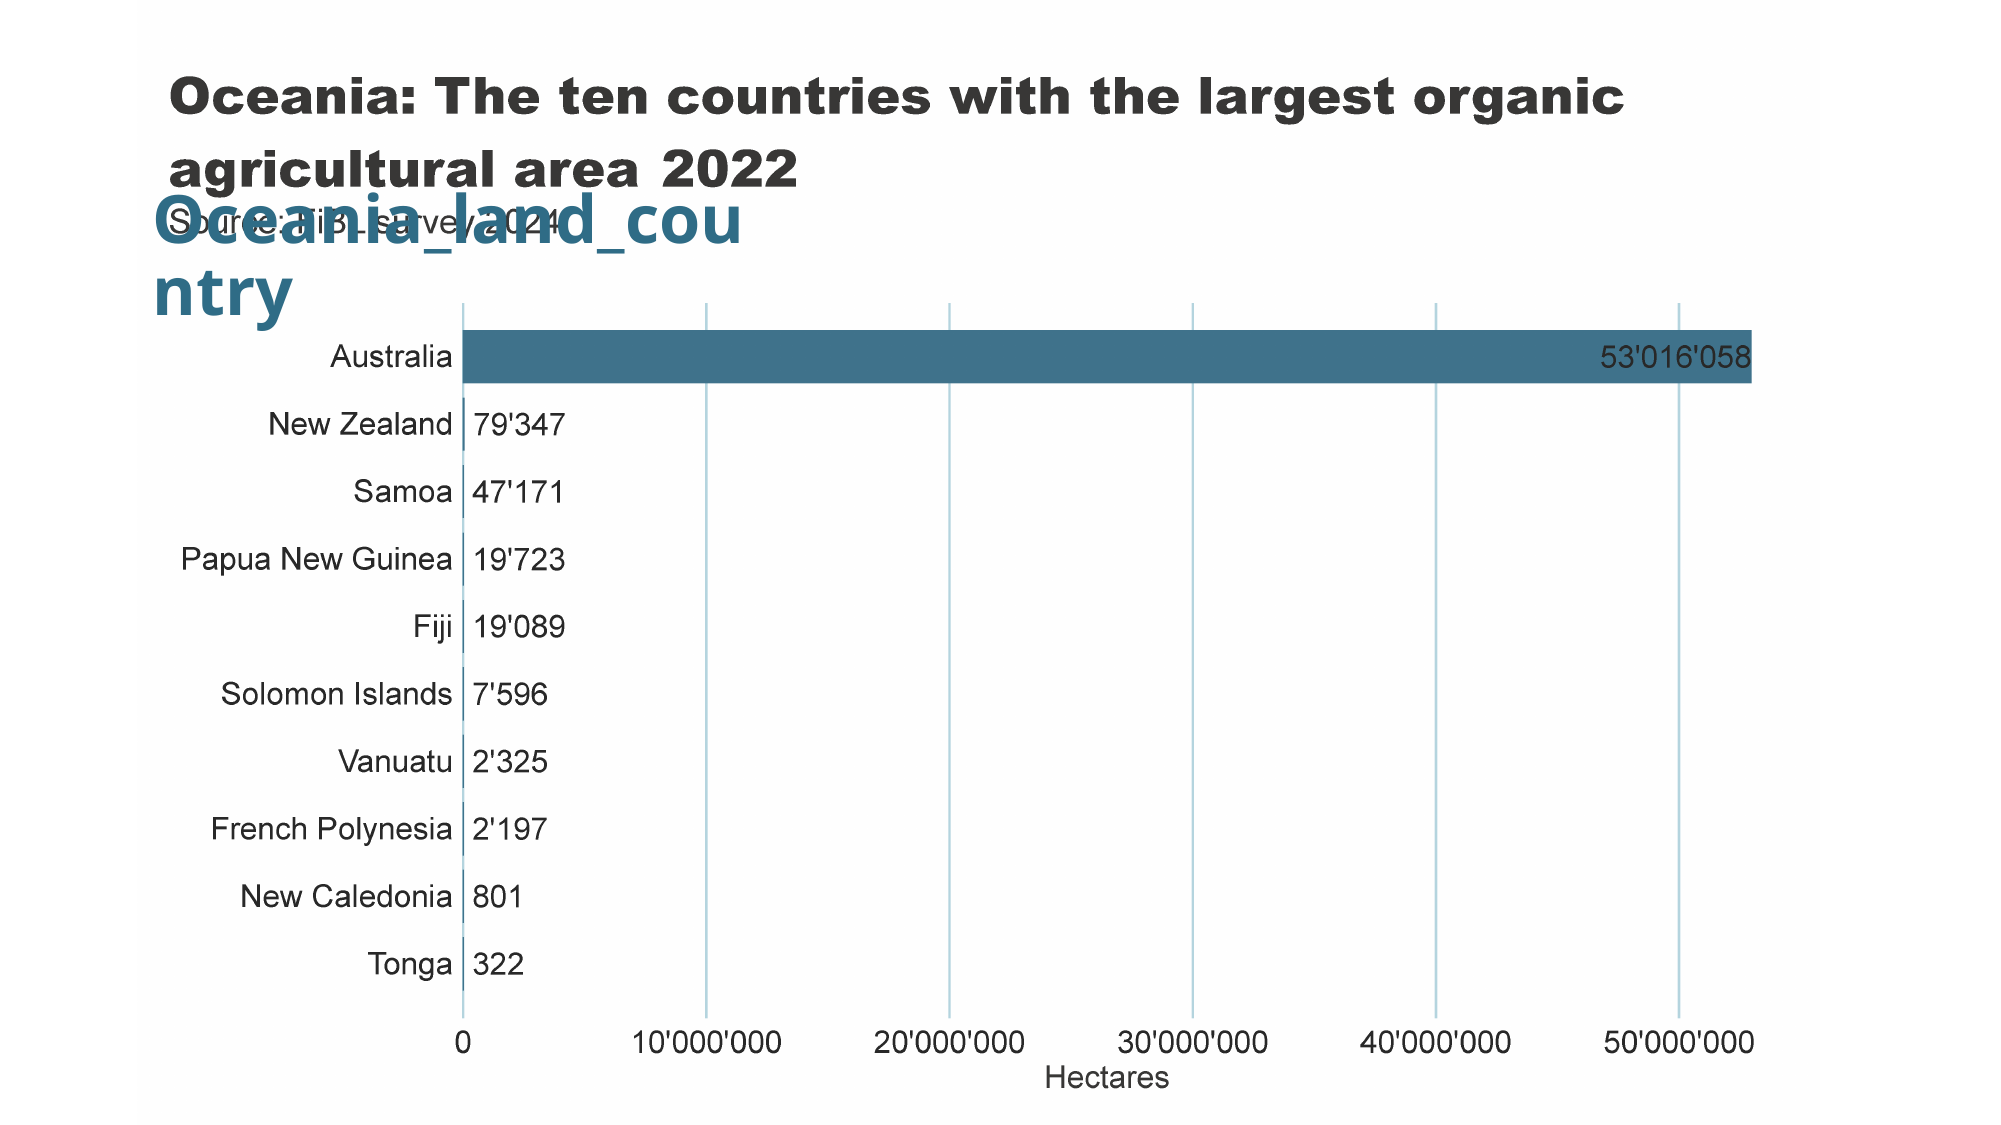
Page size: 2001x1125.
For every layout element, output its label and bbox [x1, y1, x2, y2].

picture [137, 0, 1820, 1125]
